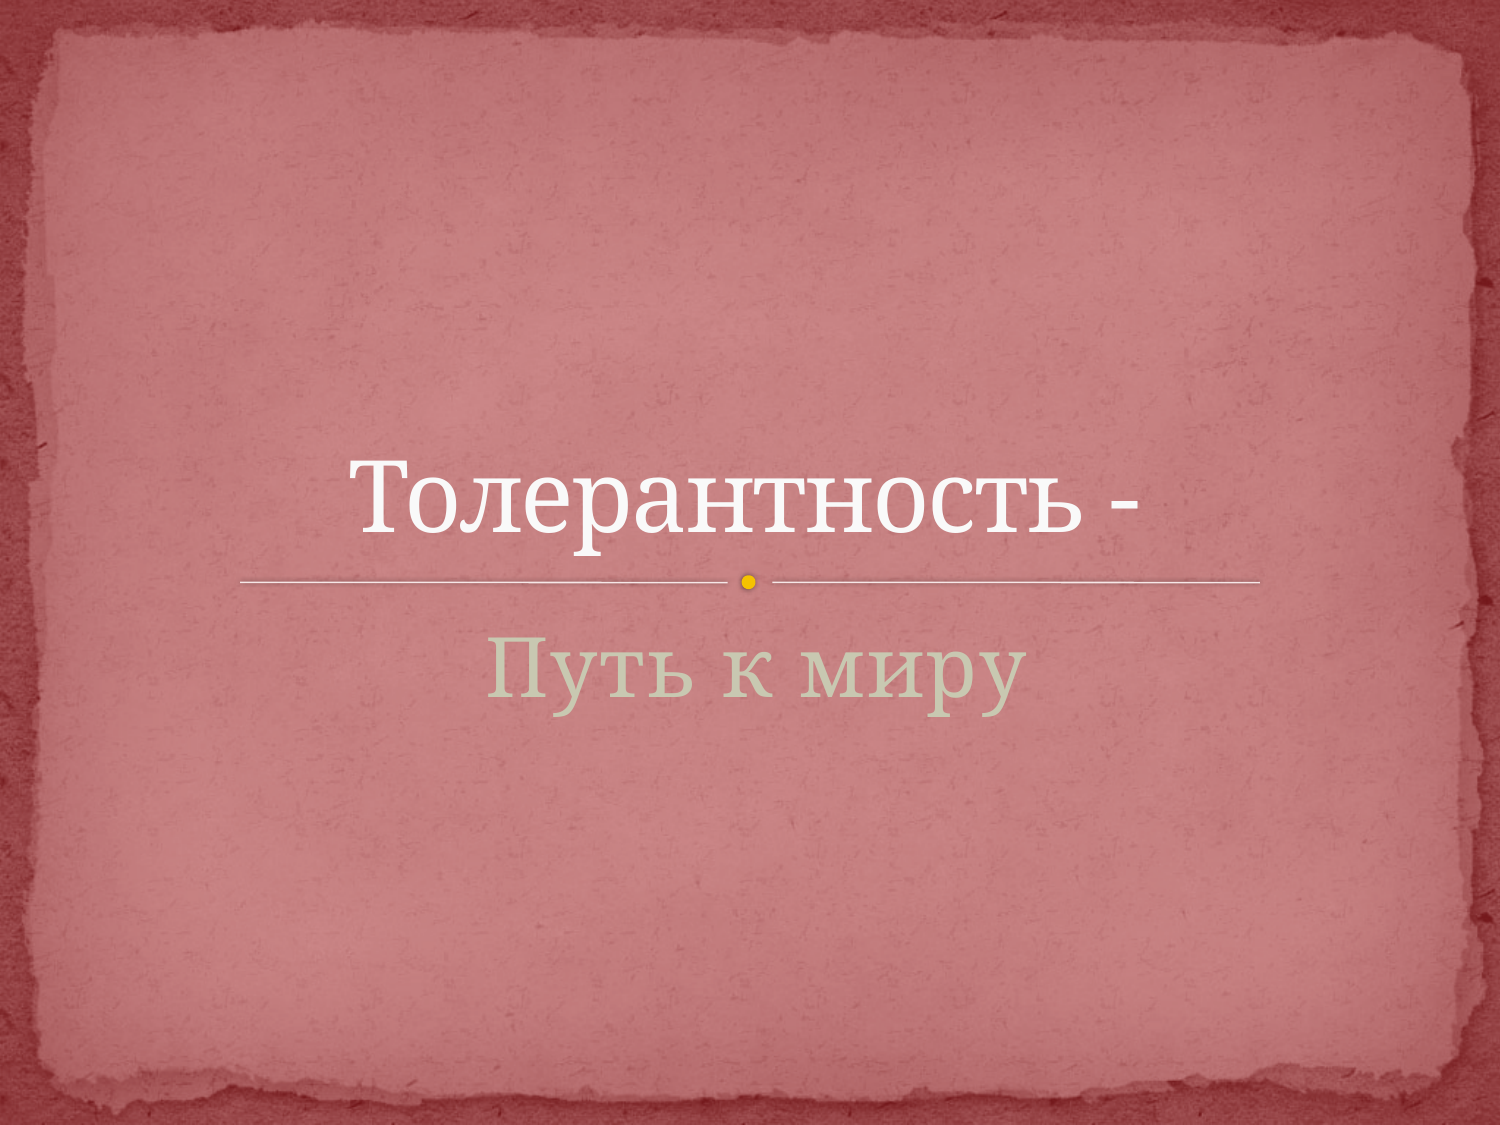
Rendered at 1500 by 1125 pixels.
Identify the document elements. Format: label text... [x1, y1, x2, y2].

subtitle Путь к миру [75, 606, 1438, 795]
title Толерантность - [74, 235, 1438, 561]
